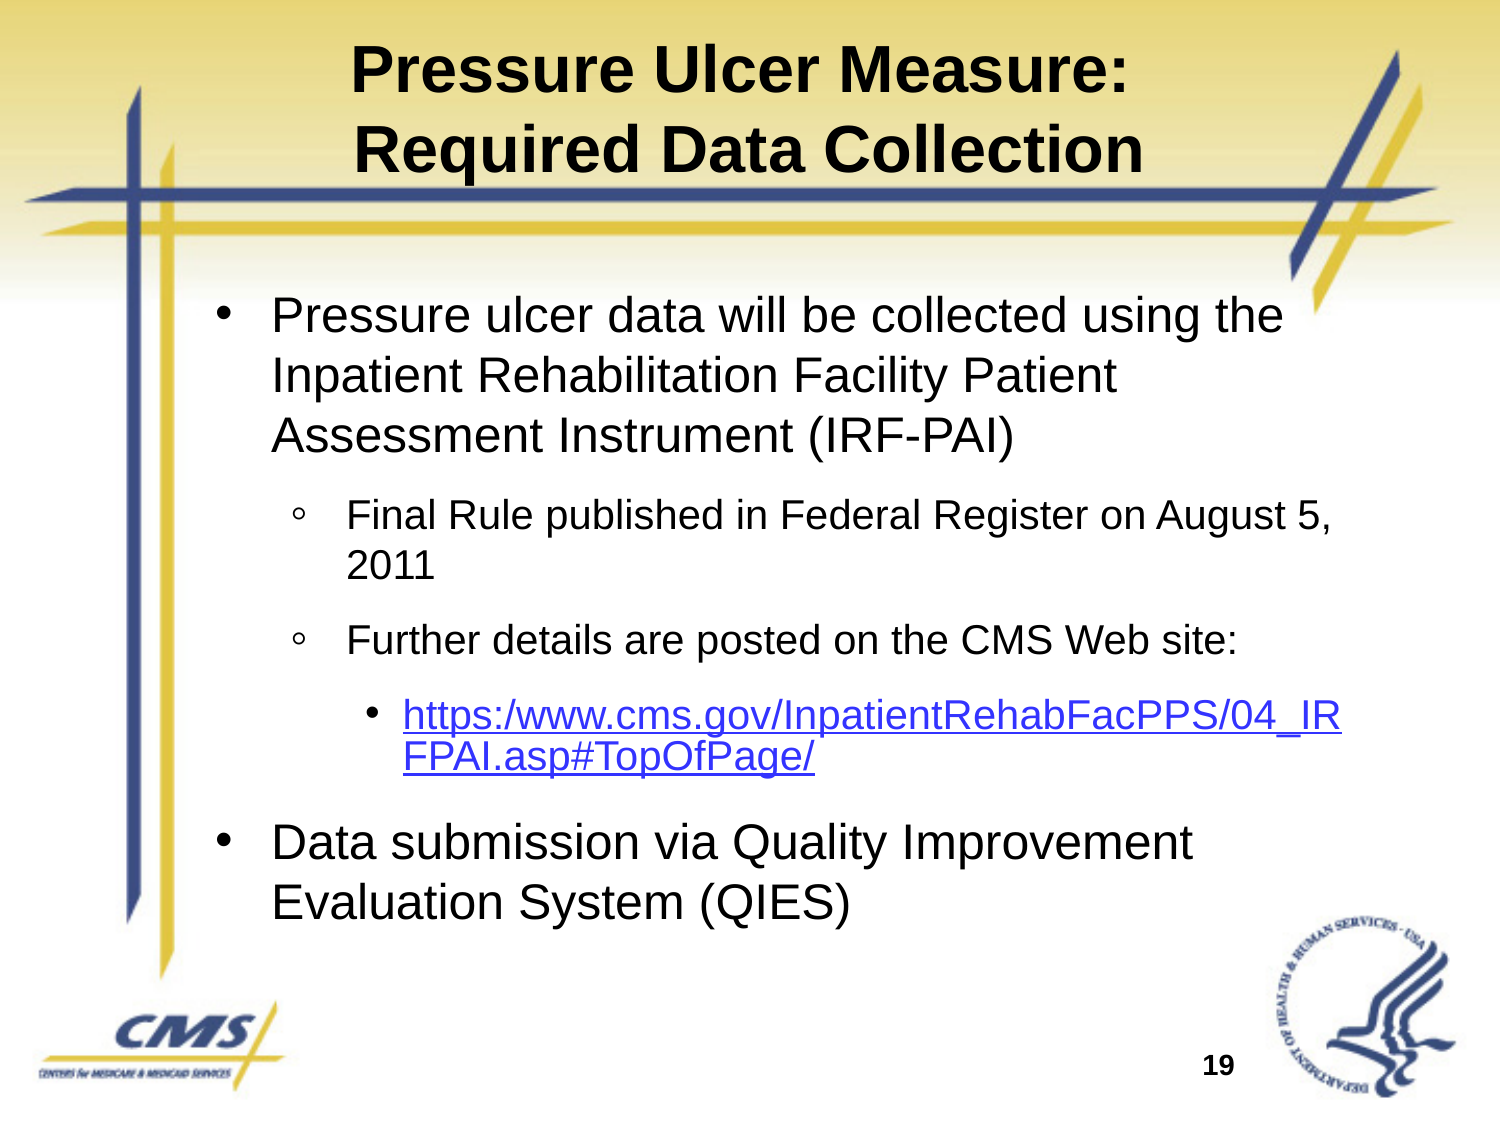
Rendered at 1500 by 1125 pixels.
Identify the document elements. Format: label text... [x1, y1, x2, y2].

list Pressure ulcer data will be collected using the Inpatient Rehabilitation Facility Patient Assessment Instrument (IRF-PAI) Final Rule published in Federal Register on August 5, 2011 Further details are posted on the CMS Web site: https:/www.cms.gov/InpatientRehabFacPPS/04_IRFPAI.asp#TopOfPage/ Data submission via Quality Improvement Evaluation System (QIES) [199, 274, 1376, 988]
picture [0, 0, 1500, 1125]
title Pressure Ulcer Measure: Required Data Collection [112, 12, 1388, 201]
